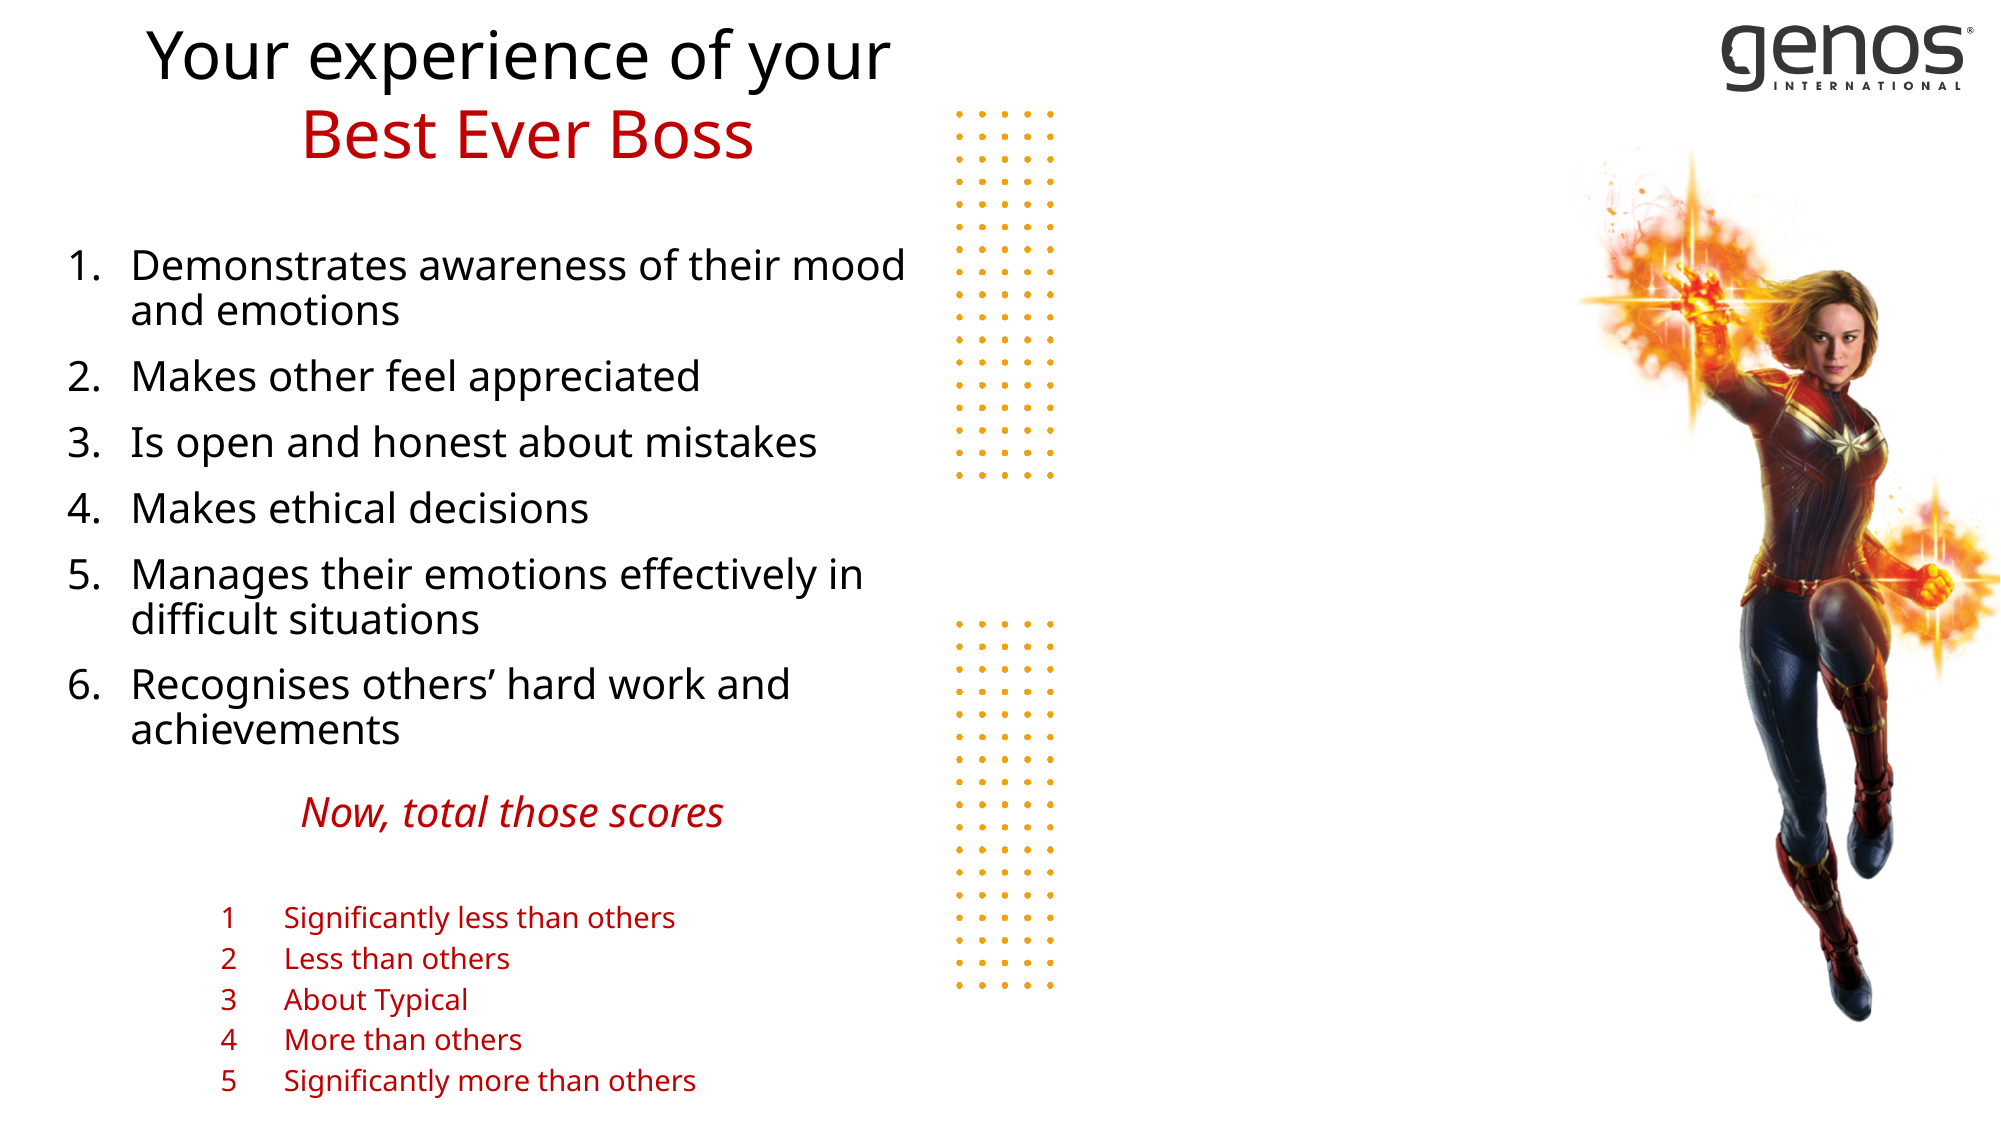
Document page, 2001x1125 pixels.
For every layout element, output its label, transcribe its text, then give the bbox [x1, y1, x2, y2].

picture [1556, 145, 2000, 1026]
text_box Your experience of your Best Ever Boss [24, 5, 1032, 180]
picture [1721, 25, 1974, 92]
picture [938, 96, 1064, 493]
picture [938, 606, 1064, 1003]
text_box Significantly less than others Less than others About Typical More than others Significantly more than others [195, 893, 999, 1078]
list Demonstrates awareness of their mood and emotions Makes other feel appreciated Is open and honest about mistakes Makes ethical decisions Manages their emotions effectively in difficult situations Recognises others’ hard work and achievements Now, total those scores [38, 237, 987, 586]
